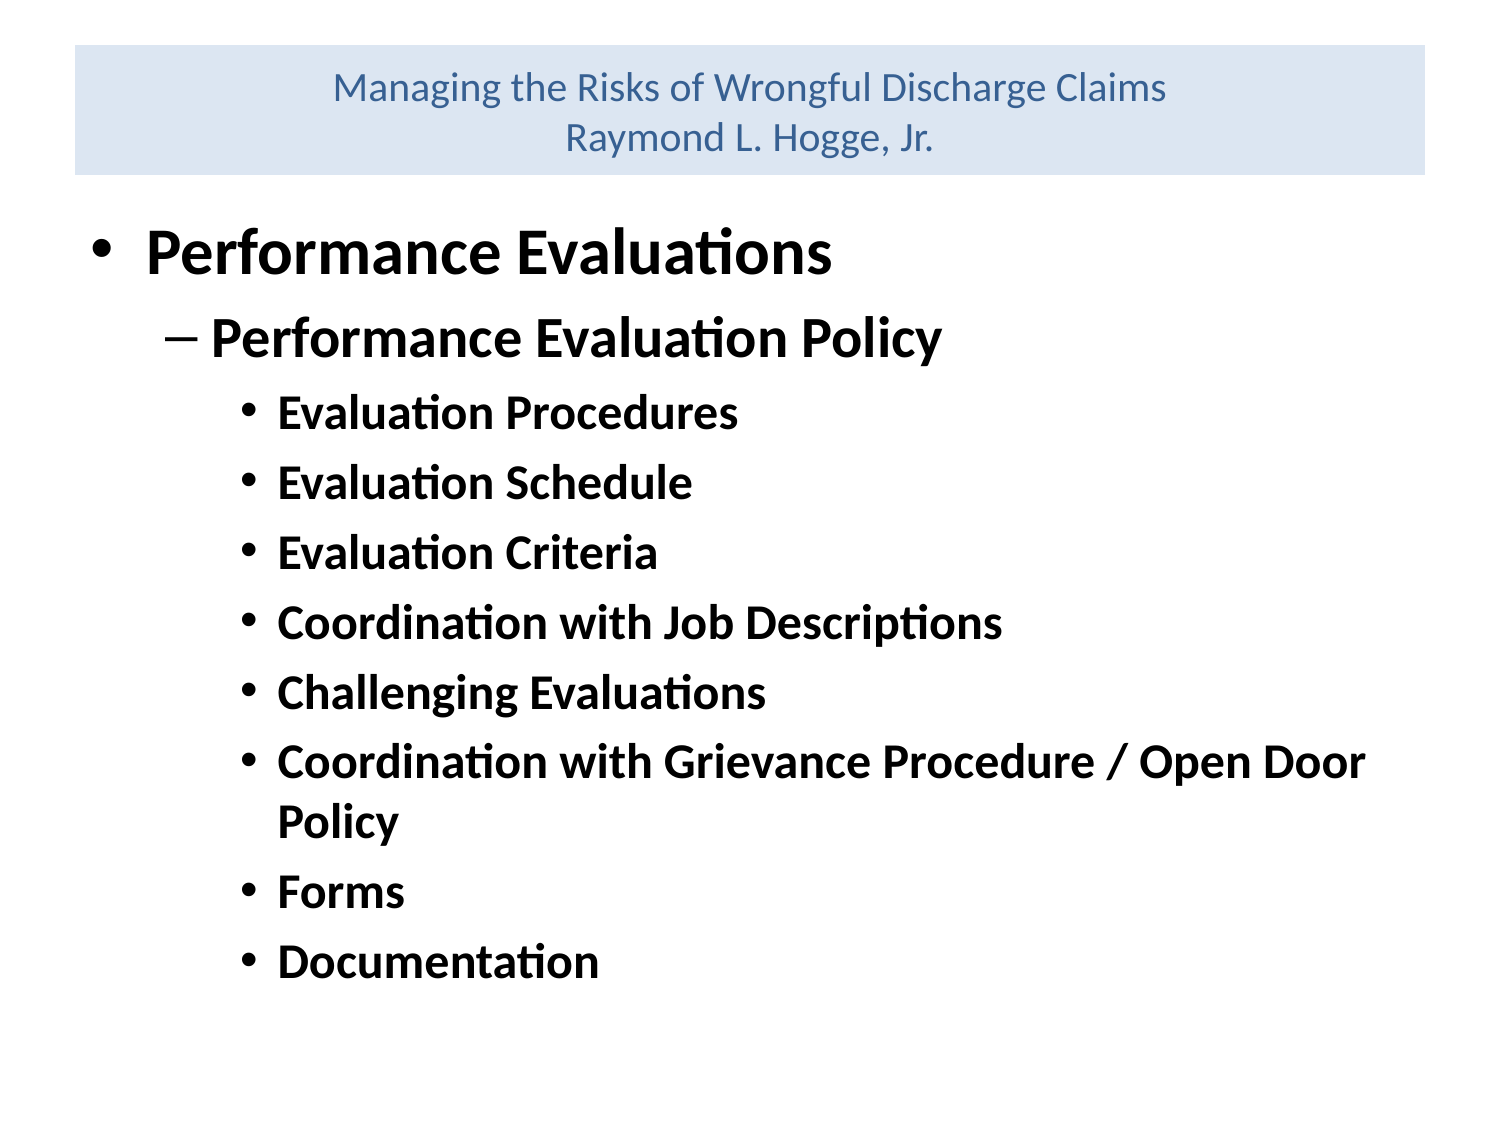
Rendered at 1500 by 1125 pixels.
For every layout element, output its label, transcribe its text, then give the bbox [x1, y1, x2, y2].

title Managing the Risks of Wrongful Discharge Claims Raymond L. Hogge, Jr. [75, 45, 1425, 175]
list Performance Evaluations Performance Evaluation Policy Evaluation Procedures Evaluation Schedule Evaluation Criteria Coordination with Job Descriptions Challenging Evaluations Coordination with Grievance Procedure / Open Door Policy Forms Documentation [75, 200, 1425, 1005]
